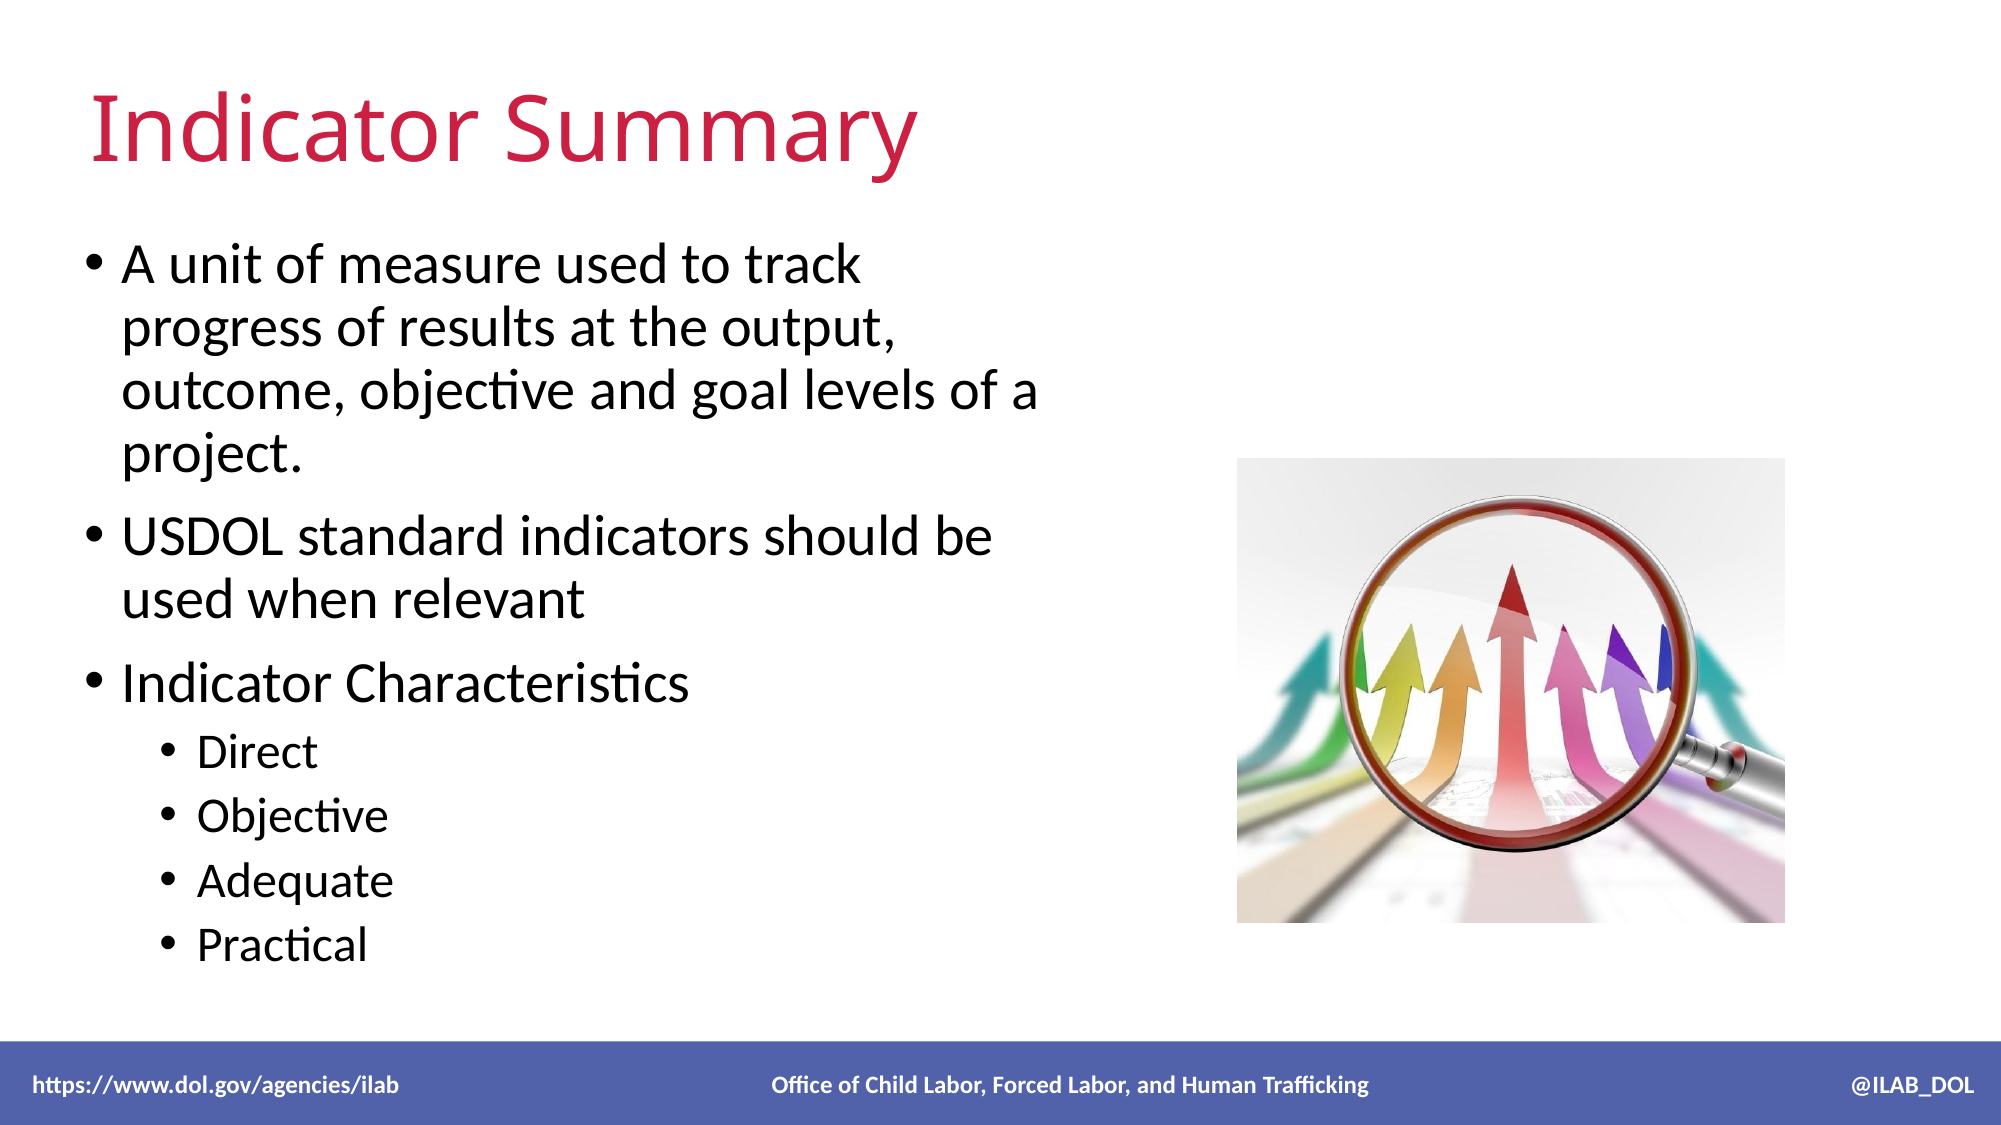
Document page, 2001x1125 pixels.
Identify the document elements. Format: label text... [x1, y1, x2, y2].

title Indicator Summary [75, 31, 1811, 189]
footer https://www.dol.gov/agencies/ilab Office of Child Labor, Forced Labor, and Human Trafficking @ILAB_DOL [0, 1041, 2000, 1125]
list A unit of measure used to track progress of results at the output, outcome, objective and goal levels of a project. USDOL standard indicators should be used when relevant Indicator Characteristics Direct Objective Adequate Practical [69, 225, 1093, 1003]
picture [1237, 458, 1785, 923]
